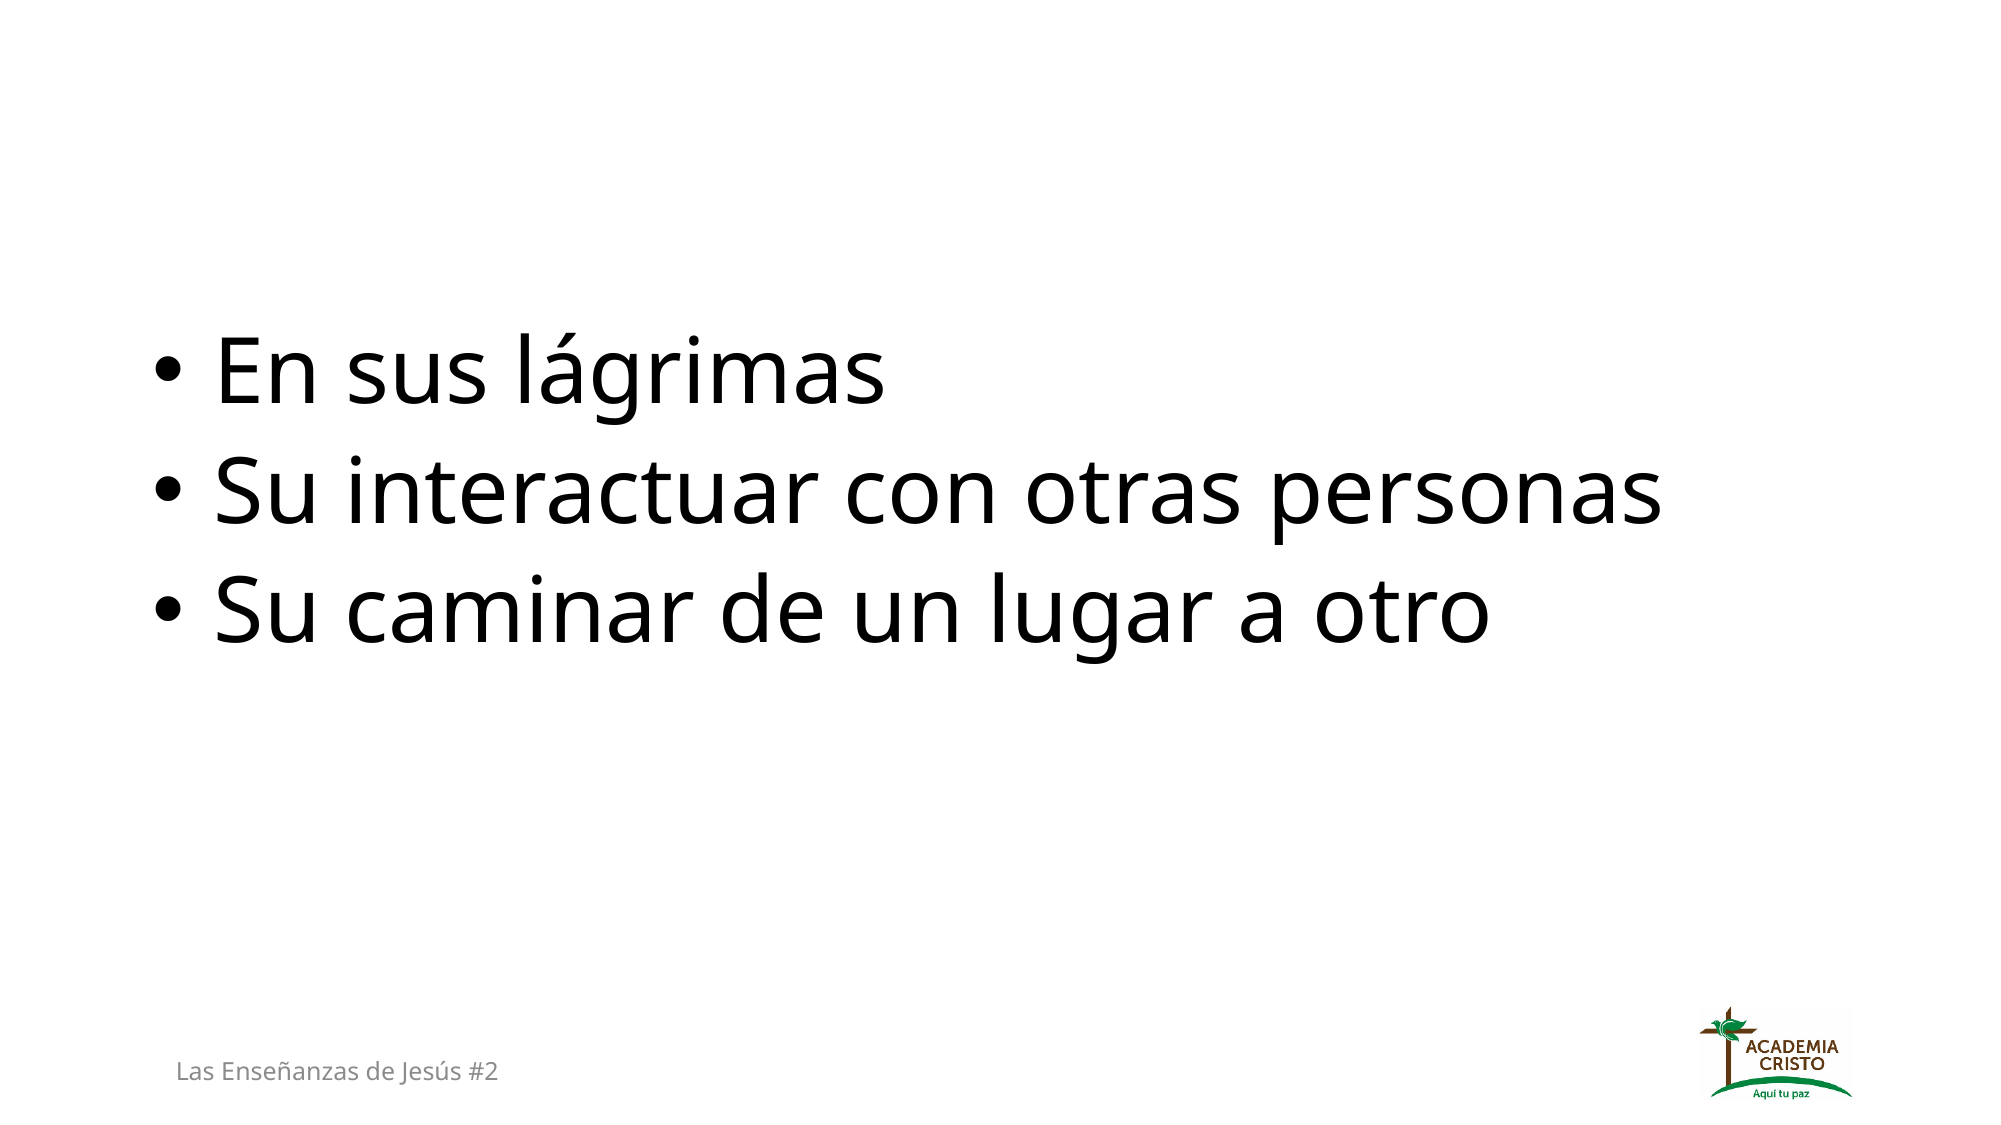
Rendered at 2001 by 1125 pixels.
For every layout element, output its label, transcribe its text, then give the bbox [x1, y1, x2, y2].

list En sus lágrimas Su interactuar con otras personas Su caminar de un lugar a otro [137, 316, 1863, 739]
footer Las Enseñanzas de Jesús #2 [0, 1042, 675, 1103]
picture [1690, 1000, 1863, 1114]
